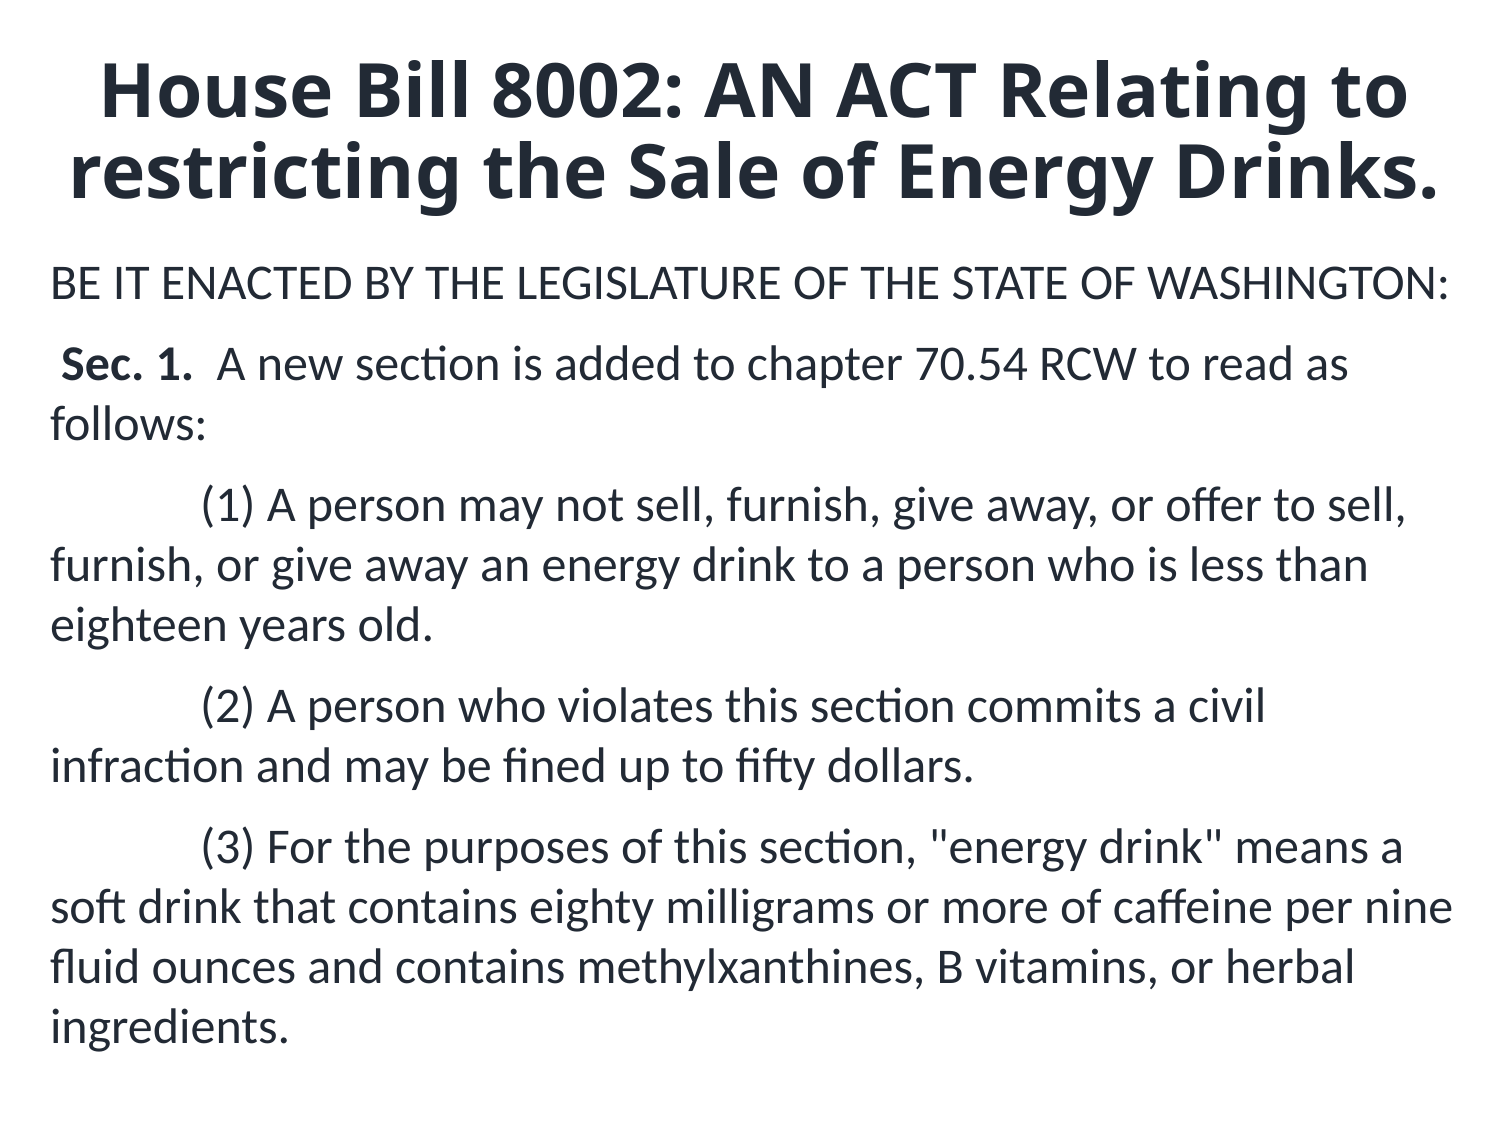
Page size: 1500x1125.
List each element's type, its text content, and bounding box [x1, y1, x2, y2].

title House Bill 8002: AN ACT Relating to restricting the Sale of Energy Drinks. [42, 24, 1469, 242]
list BE IT ENACTED BY THE LEGISLATURE OF THE STATE OF WASHINGTON: Sec. 1. A new section is added to chapter 70.54 RCW to read as follows: (1) A person may not sell, furnish, give away, or offer to sell, furnish, or give away an energy drink to a person who is less than eighteen years old. (2) A person who violates this section commits a civil infraction and may be fined up to fifty dollars. (3) For the purposes of this section, "energy drink" means a soft drink that contains eighty milligrams or more of caffeine per nine fluid ounces and contains methylxanthines, B vitamins, or herbal ingredients. [34, 242, 1476, 1085]
